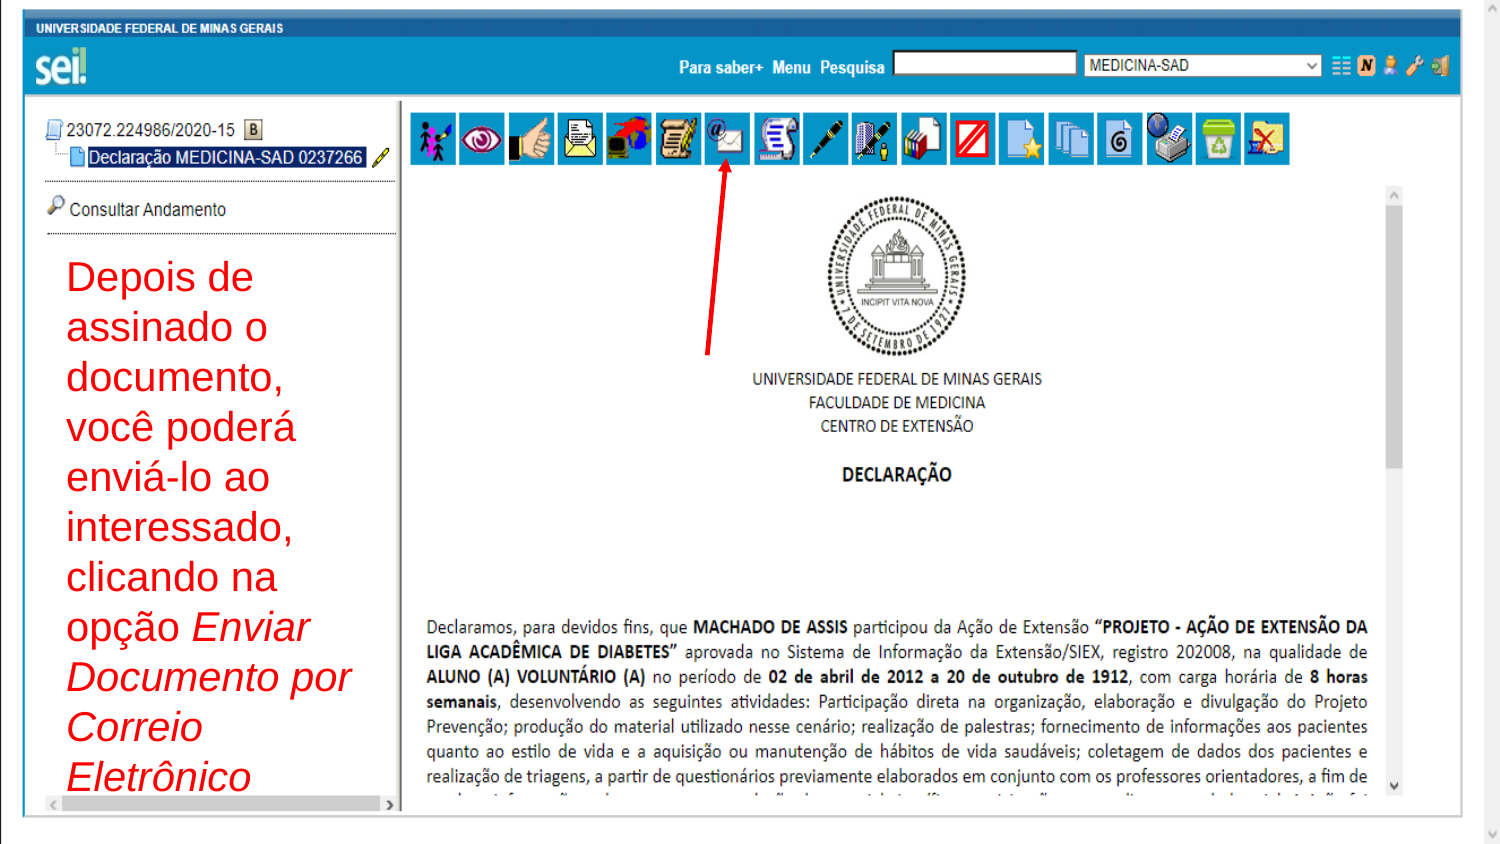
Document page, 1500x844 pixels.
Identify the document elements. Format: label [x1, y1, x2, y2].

picture [0, 0, 1500, 844]
text_box [706, 157, 727, 356]
